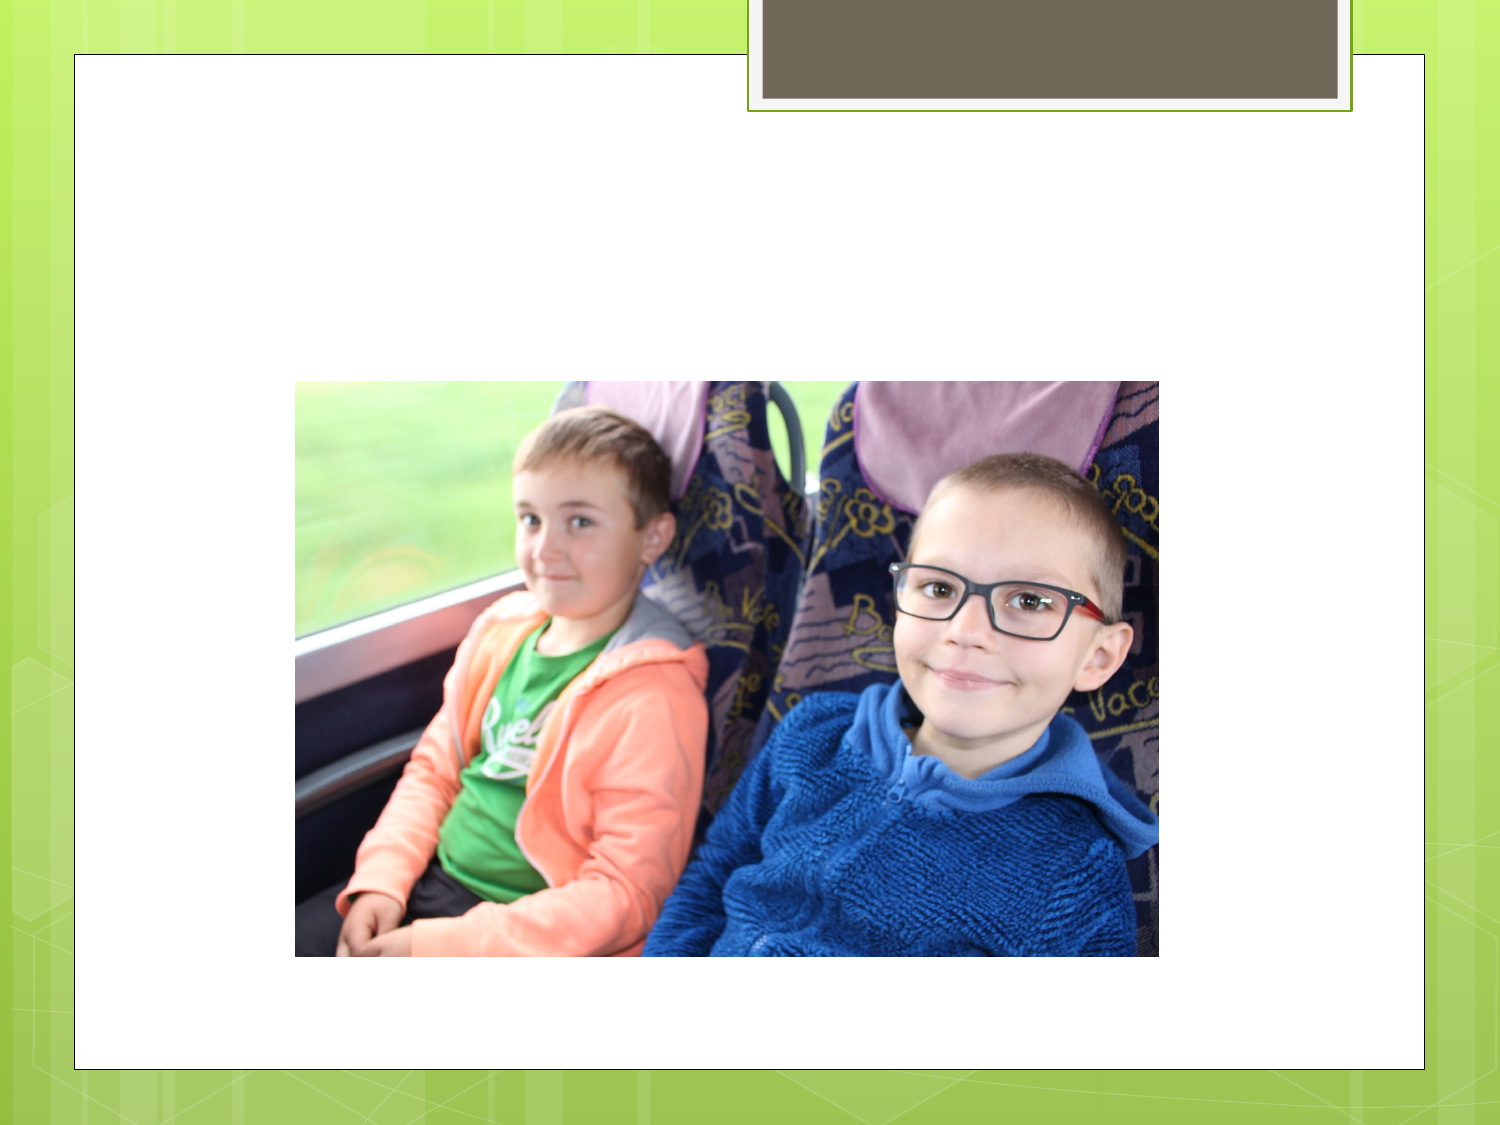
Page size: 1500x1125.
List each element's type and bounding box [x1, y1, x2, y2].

list [295, 380, 1159, 957]
